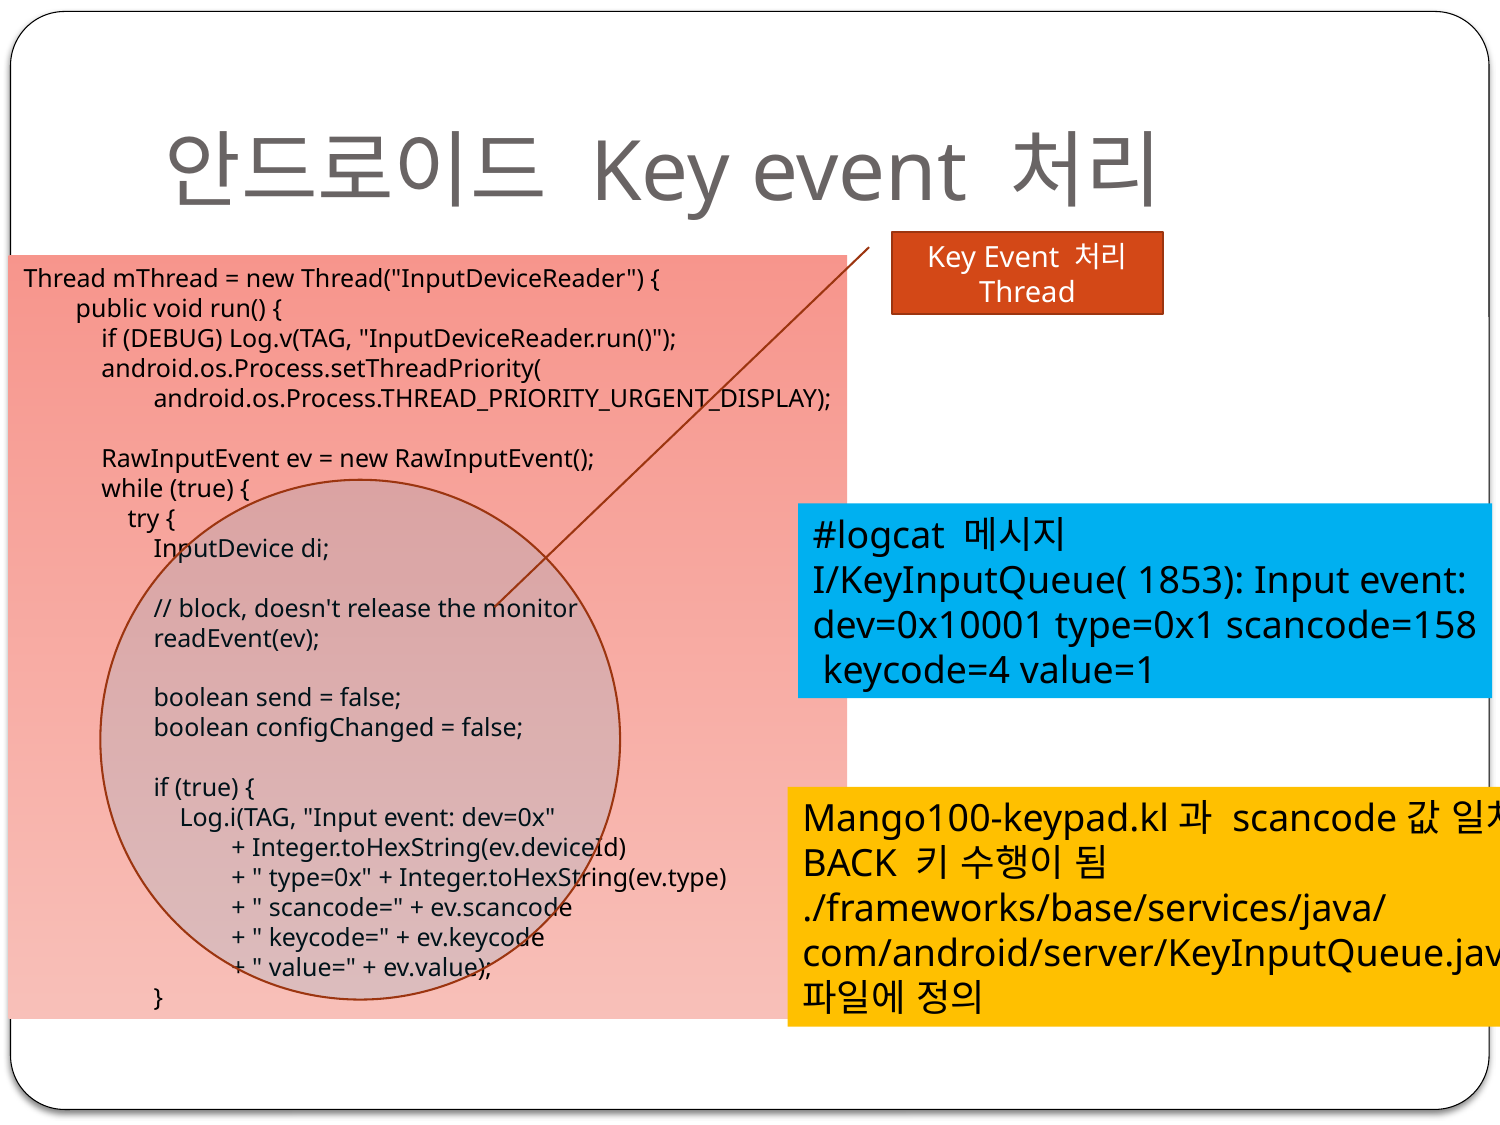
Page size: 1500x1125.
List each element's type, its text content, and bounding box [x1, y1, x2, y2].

text_box [99, 478, 622, 1001]
text_box Mango100-keypad.kl과 scancode값 일치 BACK 키 수행이 됨 ./frameworks/base/services/java/ com/android/server/KeyInputQueue.java 파일에 정의 [787, 786, 1500, 1027]
text_box Key Event 처리 Thread [493, 246, 870, 608]
text_box Thread mThread = new Thread("InputDeviceReader") { public void run() { if (DEBUG) Log.v(TAG, "InputDeviceReader.run()"); android.os.Process.setThreadPriority( android.os.Process.THREAD_PRIORITY_URGENT_DISPLAY); RawInputEvent ev = new RawInputEvent(); while (true) { try { InputDevice di; // block, doesn't release the monitor readEvent(ev); boolean send = false; boolean configChanged = false; if (true) { Log.i(TAG, "Input event: dev=0x" + Integer.toHexString(ev.deviceId) + " type=0x" + Integer.toHexString(ev.type) + " scancode=" + ev.scancode + " keycode=" + ev.keycode + " value=" + ev.value); } [8, 255, 848, 1019]
text_box Key Event 처리 Thread [891, 231, 1164, 315]
title 안드로이드 Key event 처리 [150, 45, 1425, 233]
text_box #logcat 메시지 I/KeyInputQueue( 1853): Input event: dev=0x10001 type=0x1 scancode=158 keycode=4 value=1 [798, 503, 1493, 699]
